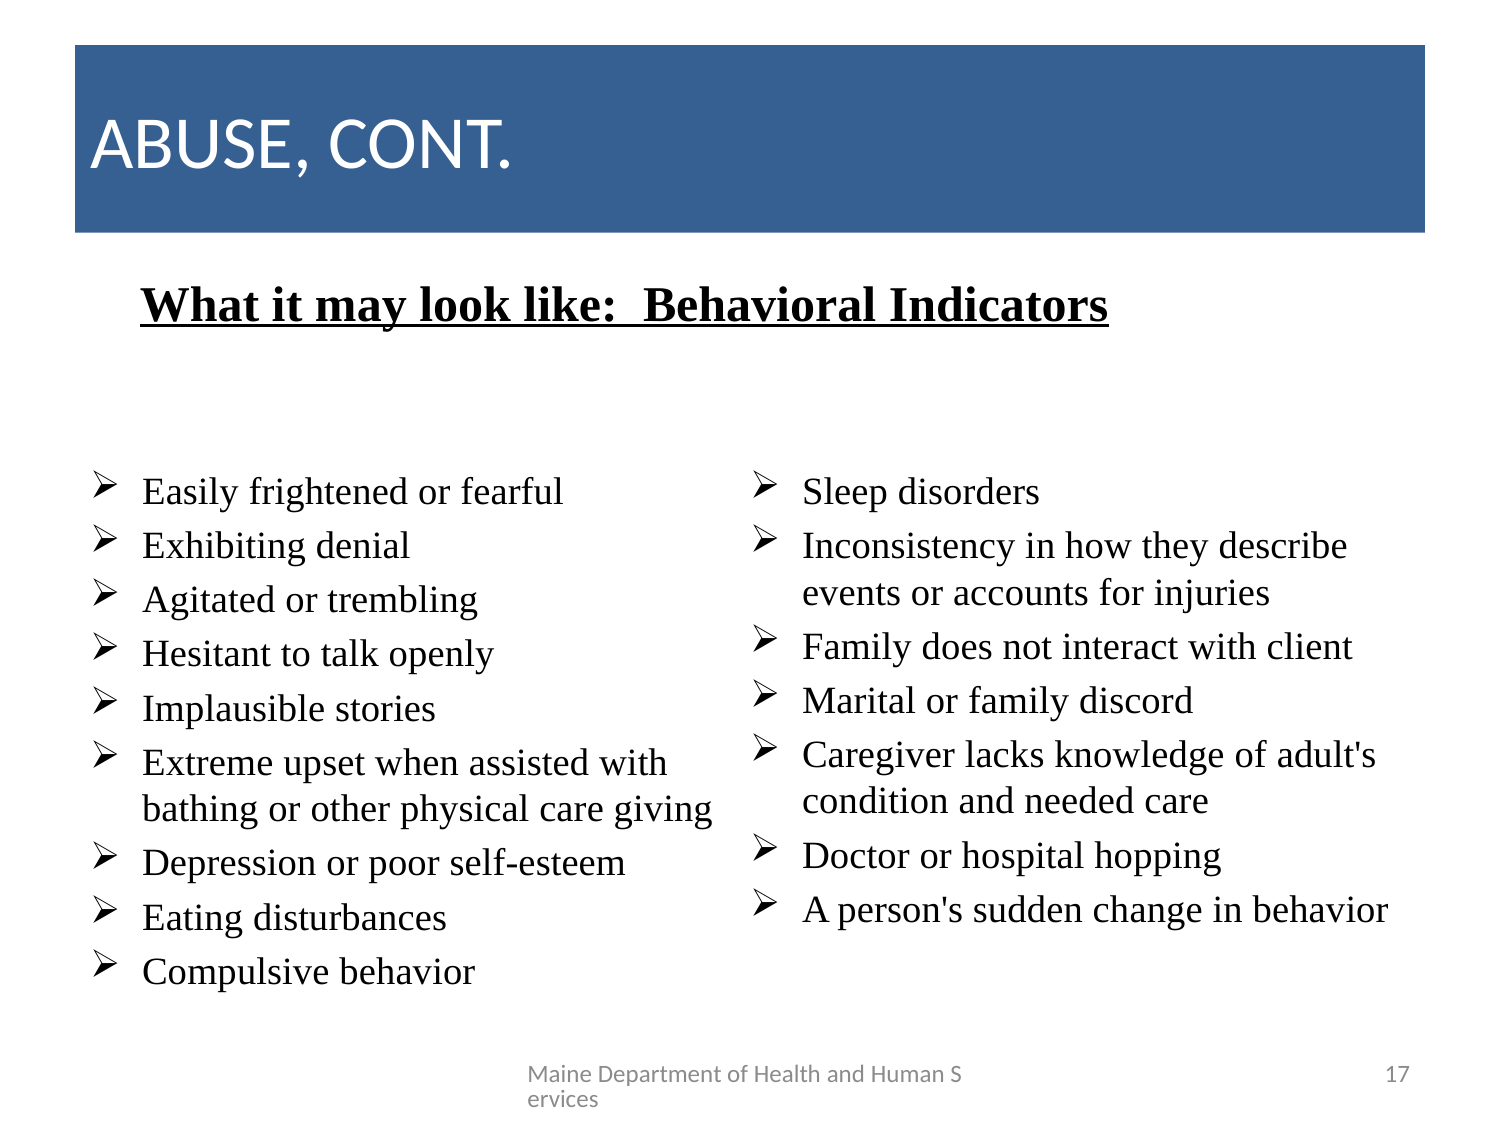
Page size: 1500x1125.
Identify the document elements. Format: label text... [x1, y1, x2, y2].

footer Maine Department of Health and Human Services [512, 1042, 988, 1103]
title ABUSE, CONT. [75, 45, 1425, 233]
text_box What it may look like: Behavioral Indicators [124, 263, 1263, 339]
list Easily frightened or fearful Exhibiting denial Agitated or trembling Hesitant to talk openly Implausible stories Extreme upset when assisted with bathing or other physical care giving Depression or poor self-esteem Eating disturbances Compulsive behavior Sleep disorders Inconsistency in how they describe events or accounts for injuries Family does not interact with client Marital or family discord Caregiver lacks knowledge of adult's condition and needed care Doctor or hospital hopping A person's sudden change in behavior [75, 350, 1425, 1005]
slide_number 17 [1074, 1042, 1425, 1103]
